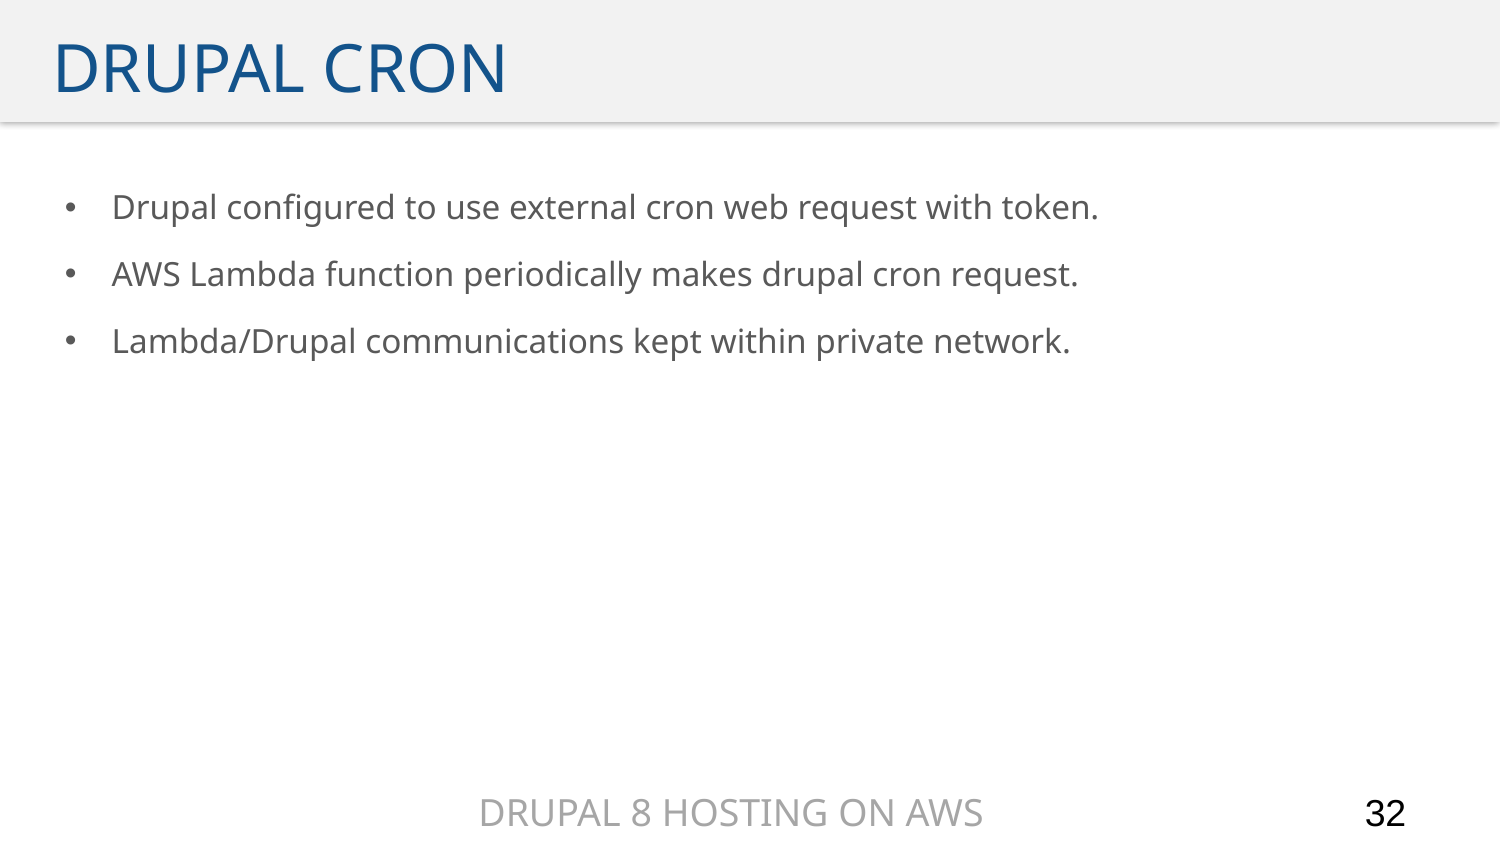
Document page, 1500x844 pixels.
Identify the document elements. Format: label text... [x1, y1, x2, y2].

list Drupal configured to use external cron web request with token. AWS Lambda function periodically makes drupal cron request. Lambda/Drupal communications kept within private network. [50, 159, 1200, 657]
slide_number 32 [1350, 782, 1463, 828]
title DRUPAL Cron [37, 18, 1388, 160]
footer Drupal 8 Hosting on AWS [150, 782, 1313, 828]
